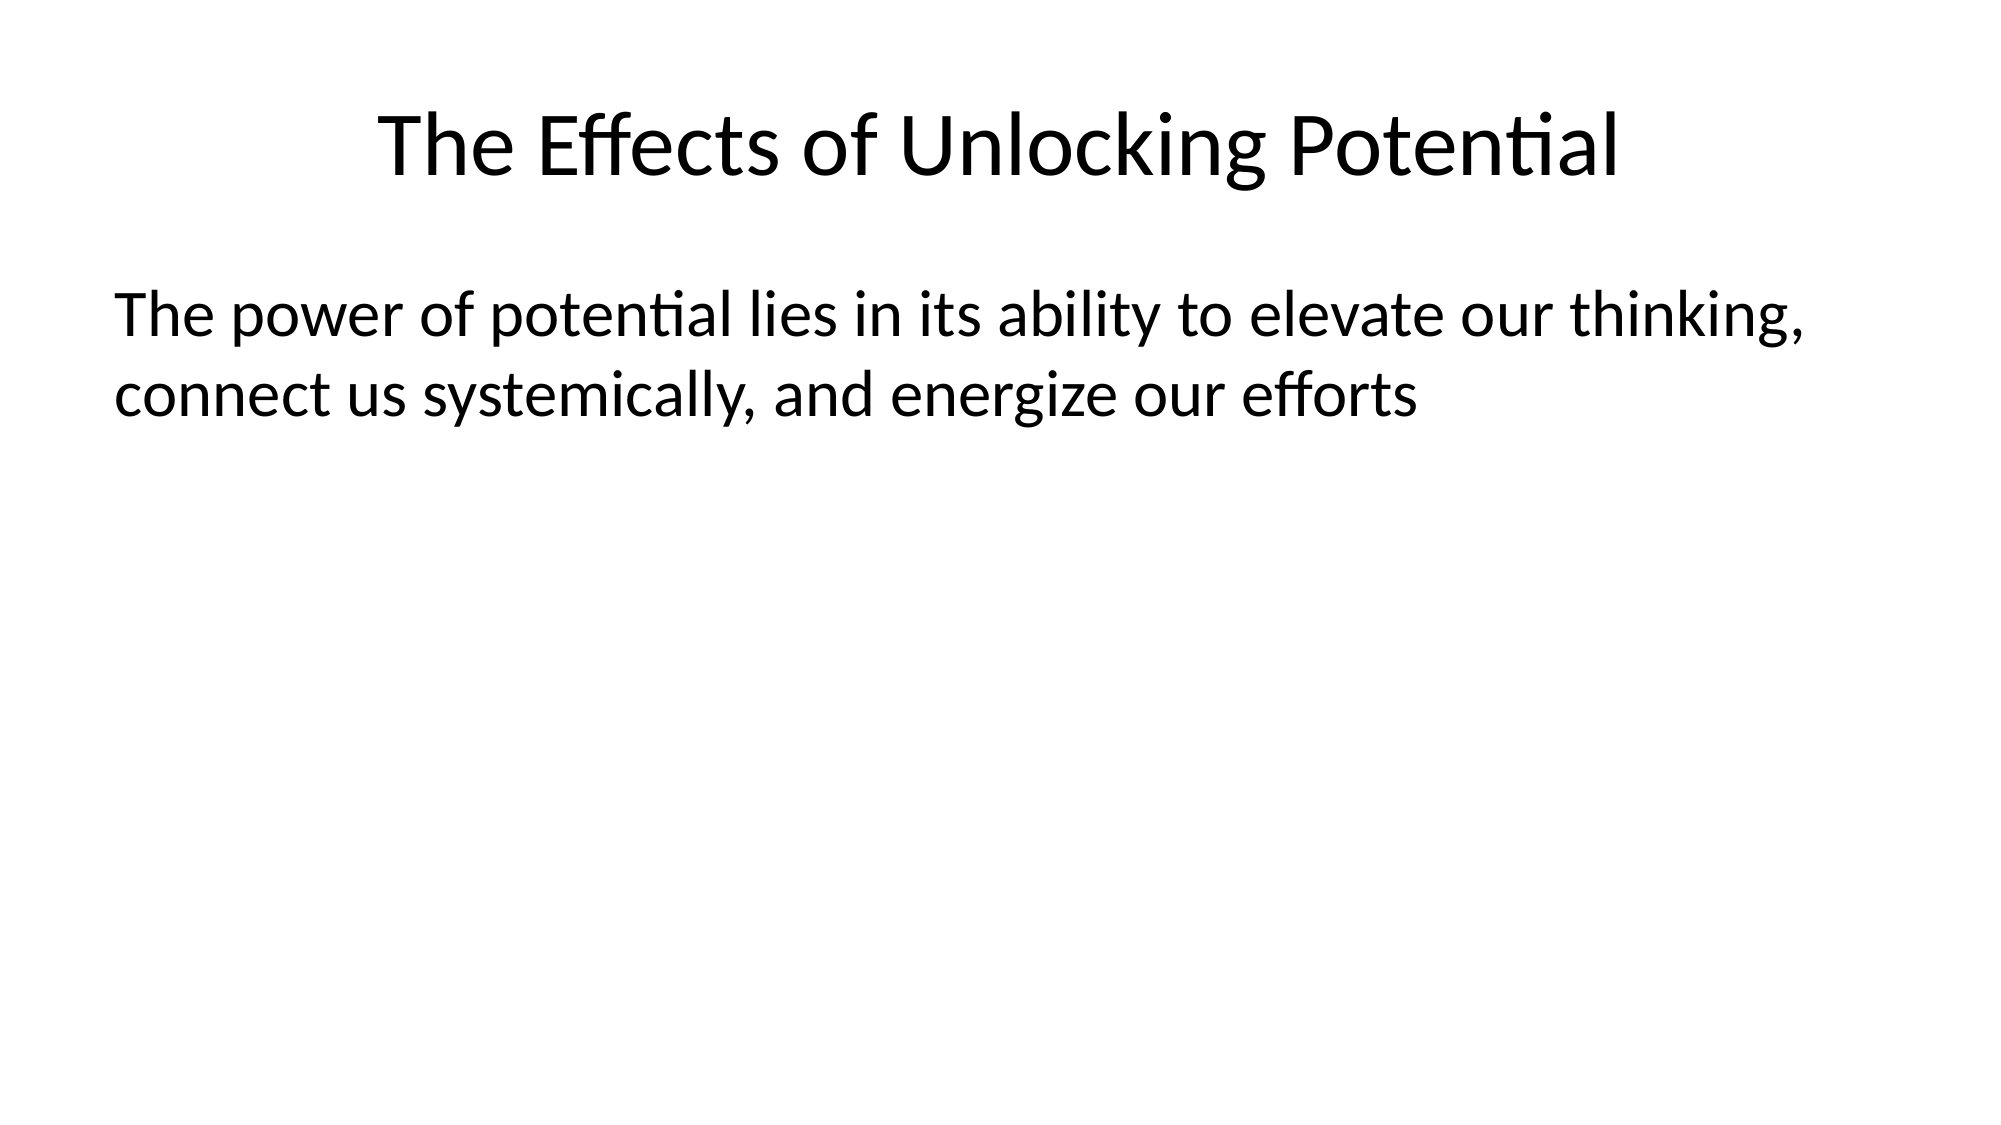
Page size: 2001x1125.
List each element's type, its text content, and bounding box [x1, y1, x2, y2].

list The power of potential lies in its ability to elevate our thinking, connect us systemically, and energize our efforts [99, 262, 1900, 1005]
title The Effects of Unlocking Potential [99, 45, 1900, 233]
